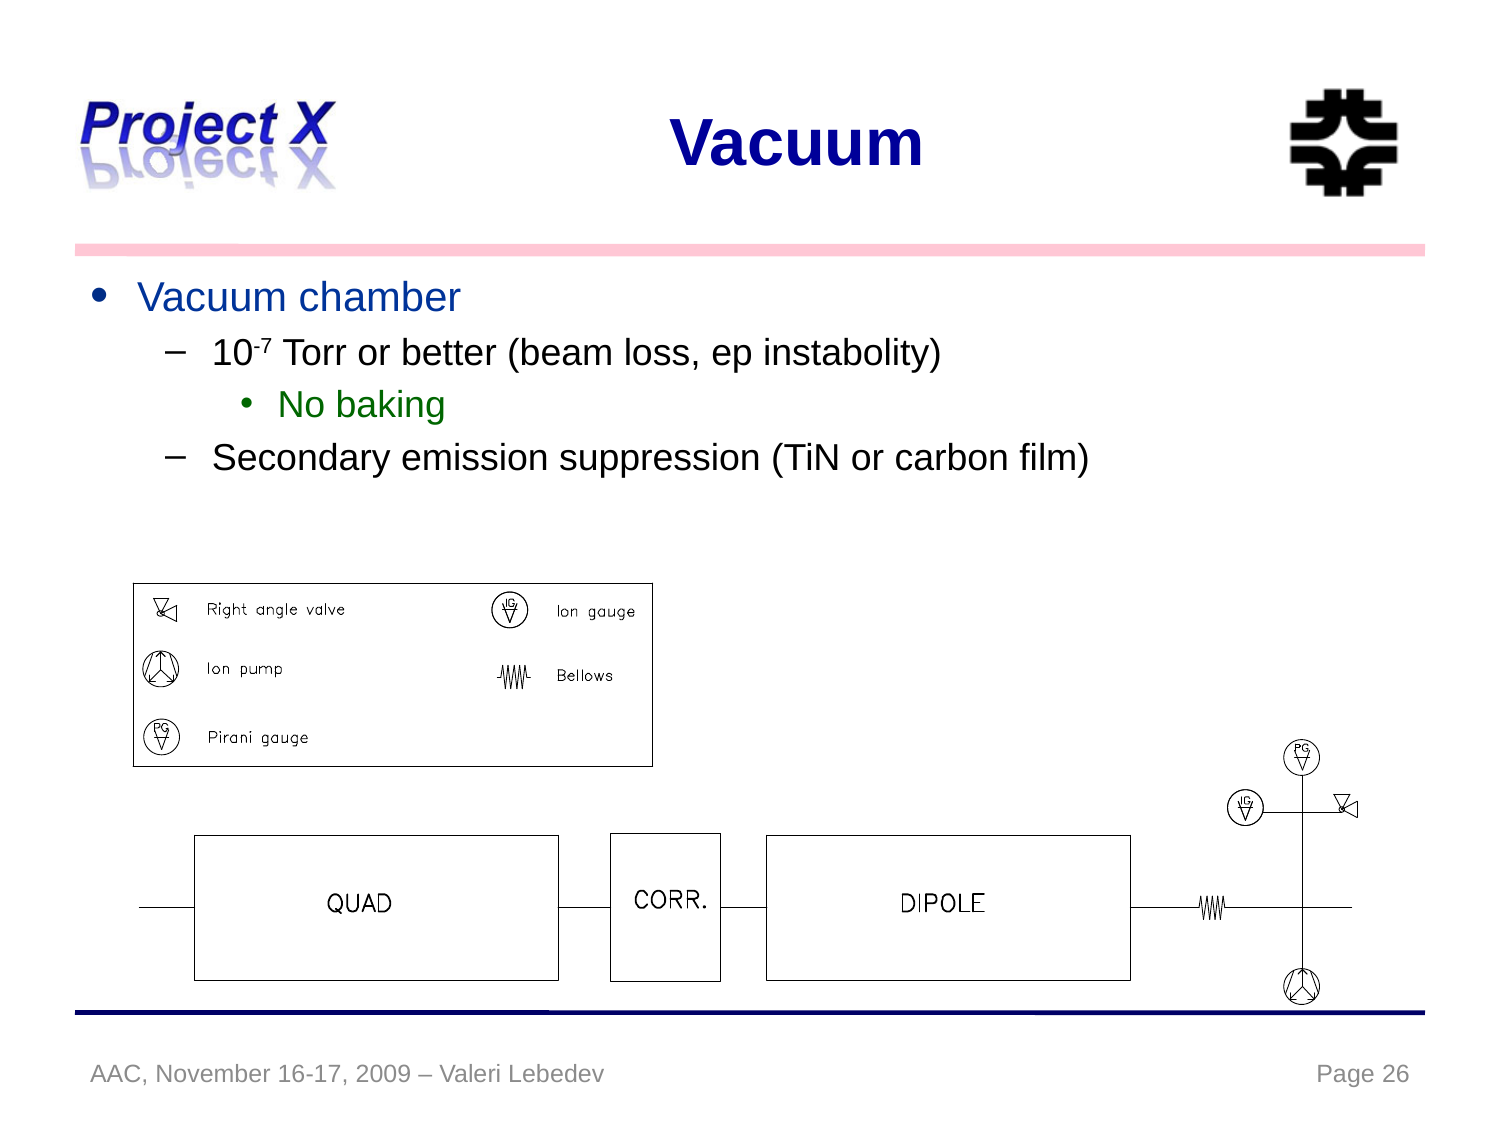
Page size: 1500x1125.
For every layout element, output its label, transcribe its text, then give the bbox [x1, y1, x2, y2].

picture [75, 99, 338, 194]
footer AAC, November 16-17, 2009 – Valeri Lebedev [75, 1042, 688, 1103]
slide_number Page 26 [1074, 1042, 1425, 1103]
picture [1287, 87, 1400, 200]
picture [124, 574, 1367, 1013]
list Vacuum chamber 10-7 Torr or better (beam loss, ep instabolity) No baking Secondary emission suppression (TiN or carbon film) [75, 262, 1425, 575]
title Vacuum [350, 45, 1263, 233]
